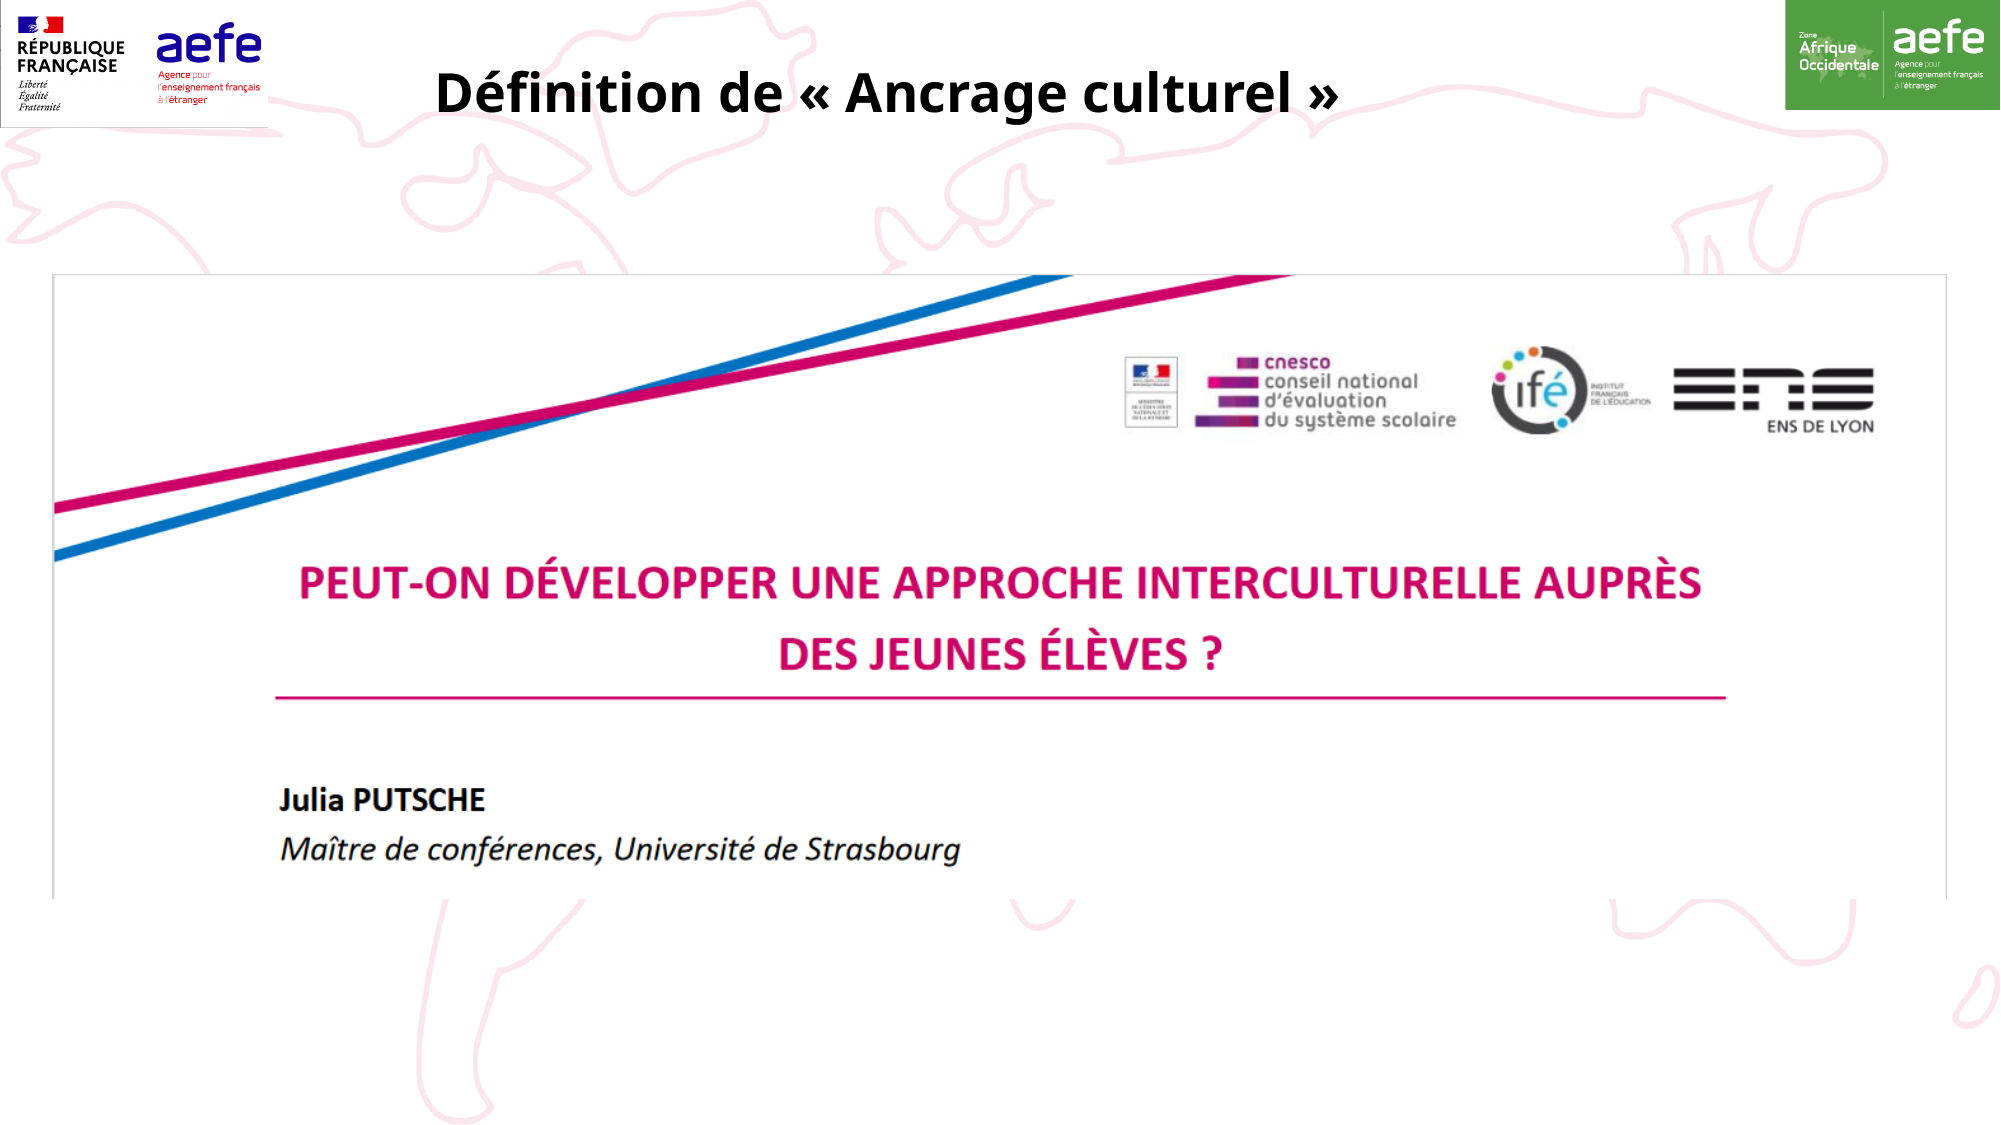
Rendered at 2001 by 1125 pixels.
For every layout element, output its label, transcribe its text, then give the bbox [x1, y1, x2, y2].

picture [0, 0, 268, 128]
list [52, 274, 1947, 899]
picture [1785, 0, 2000, 110]
title Définition de « Ancrage culturel » [419, 57, 1581, 198]
